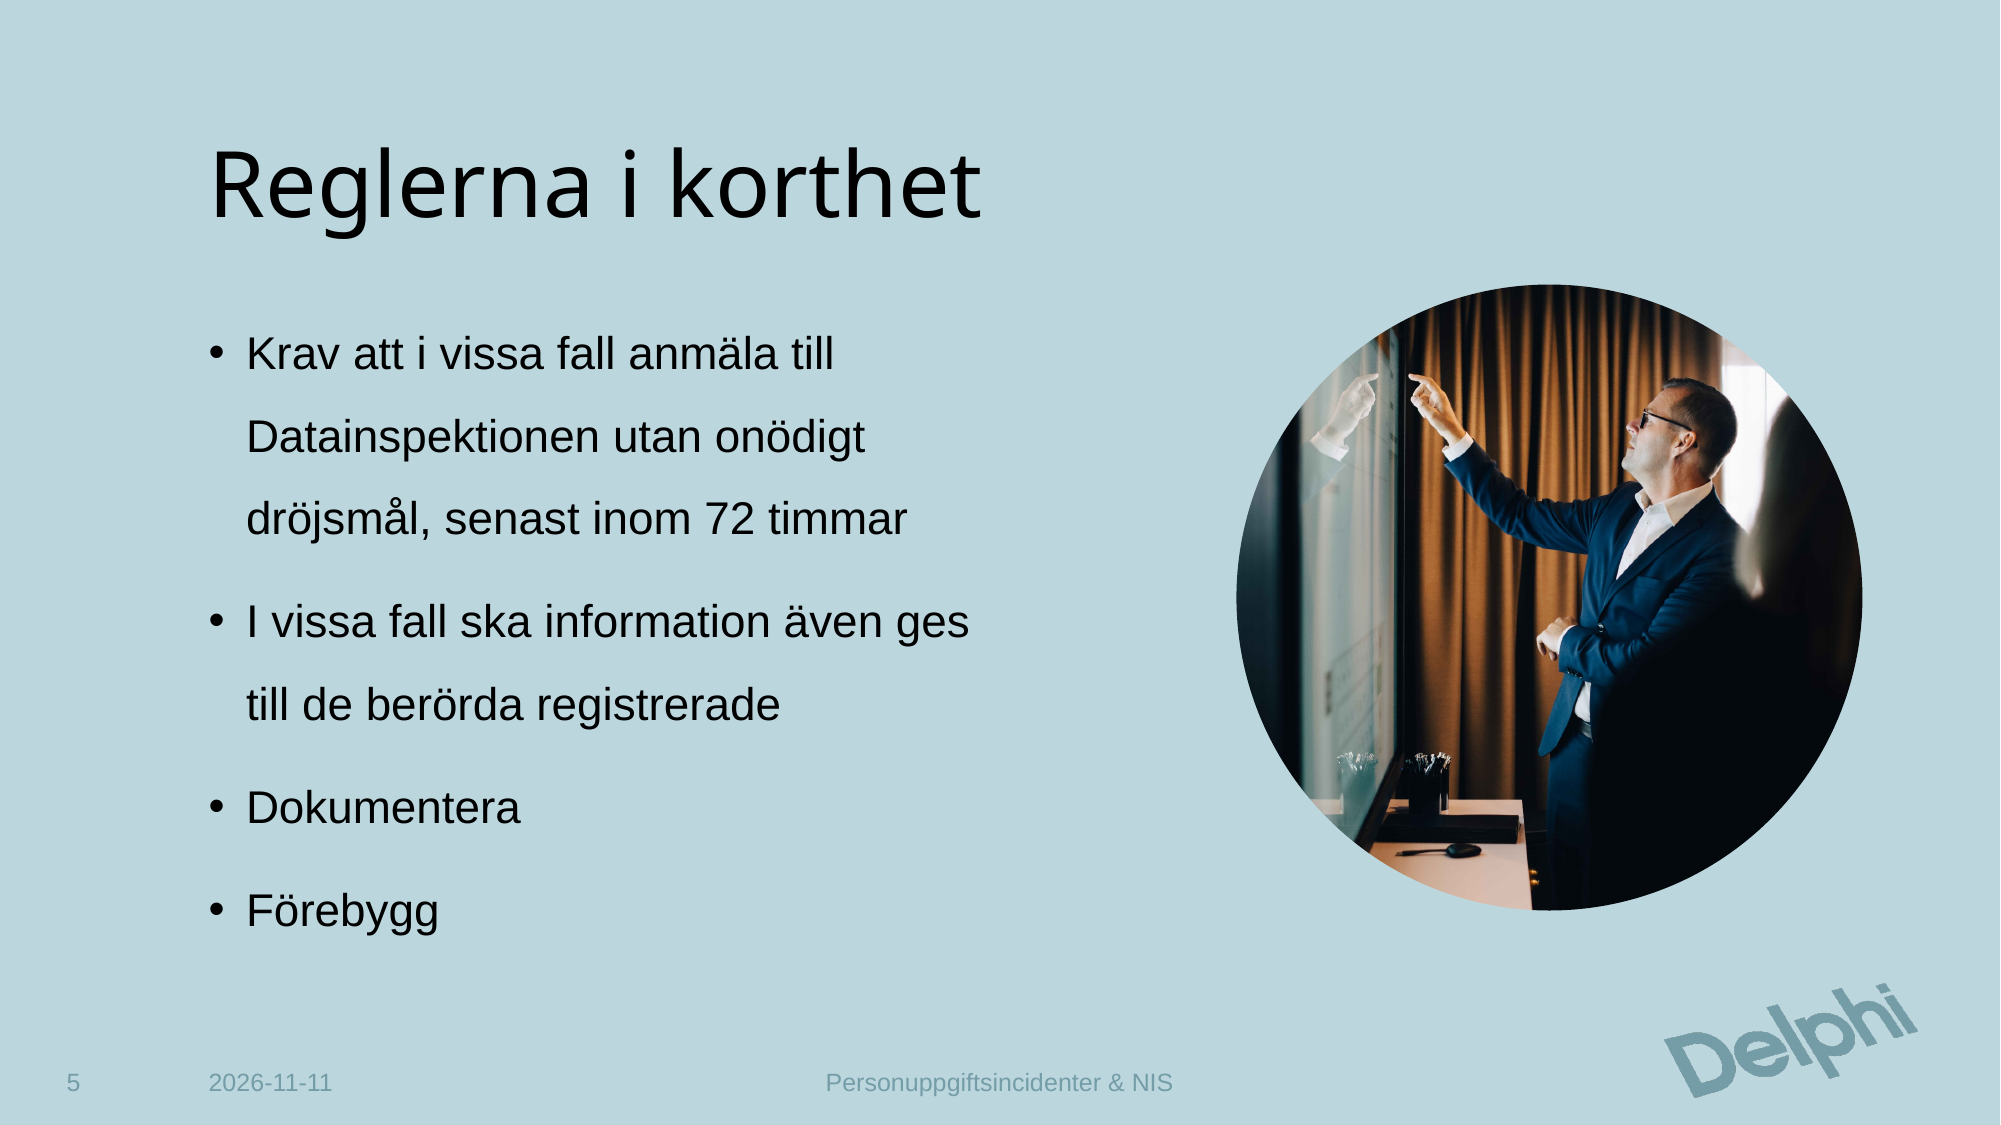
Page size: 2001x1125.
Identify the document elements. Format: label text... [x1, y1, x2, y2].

list Krav att i vissa fall anmäla till Datainspektionen utan onödigt dröjsmål, senast inom 72 timmar I vissa fall ska information även ges till de berörda registrerade Dokumentera Förebygg [208, 296, 985, 941]
slide_number 5 [66, 1066, 188, 1097]
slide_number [208, 1066, 394, 1097]
picture [1664, 983, 1918, 1098]
footer Personuppgiftsincidenter & NIS [598, 1066, 1402, 1097]
title Reglerna i korthet [208, 31, 1792, 238]
picture [1236, 284, 1863, 911]
